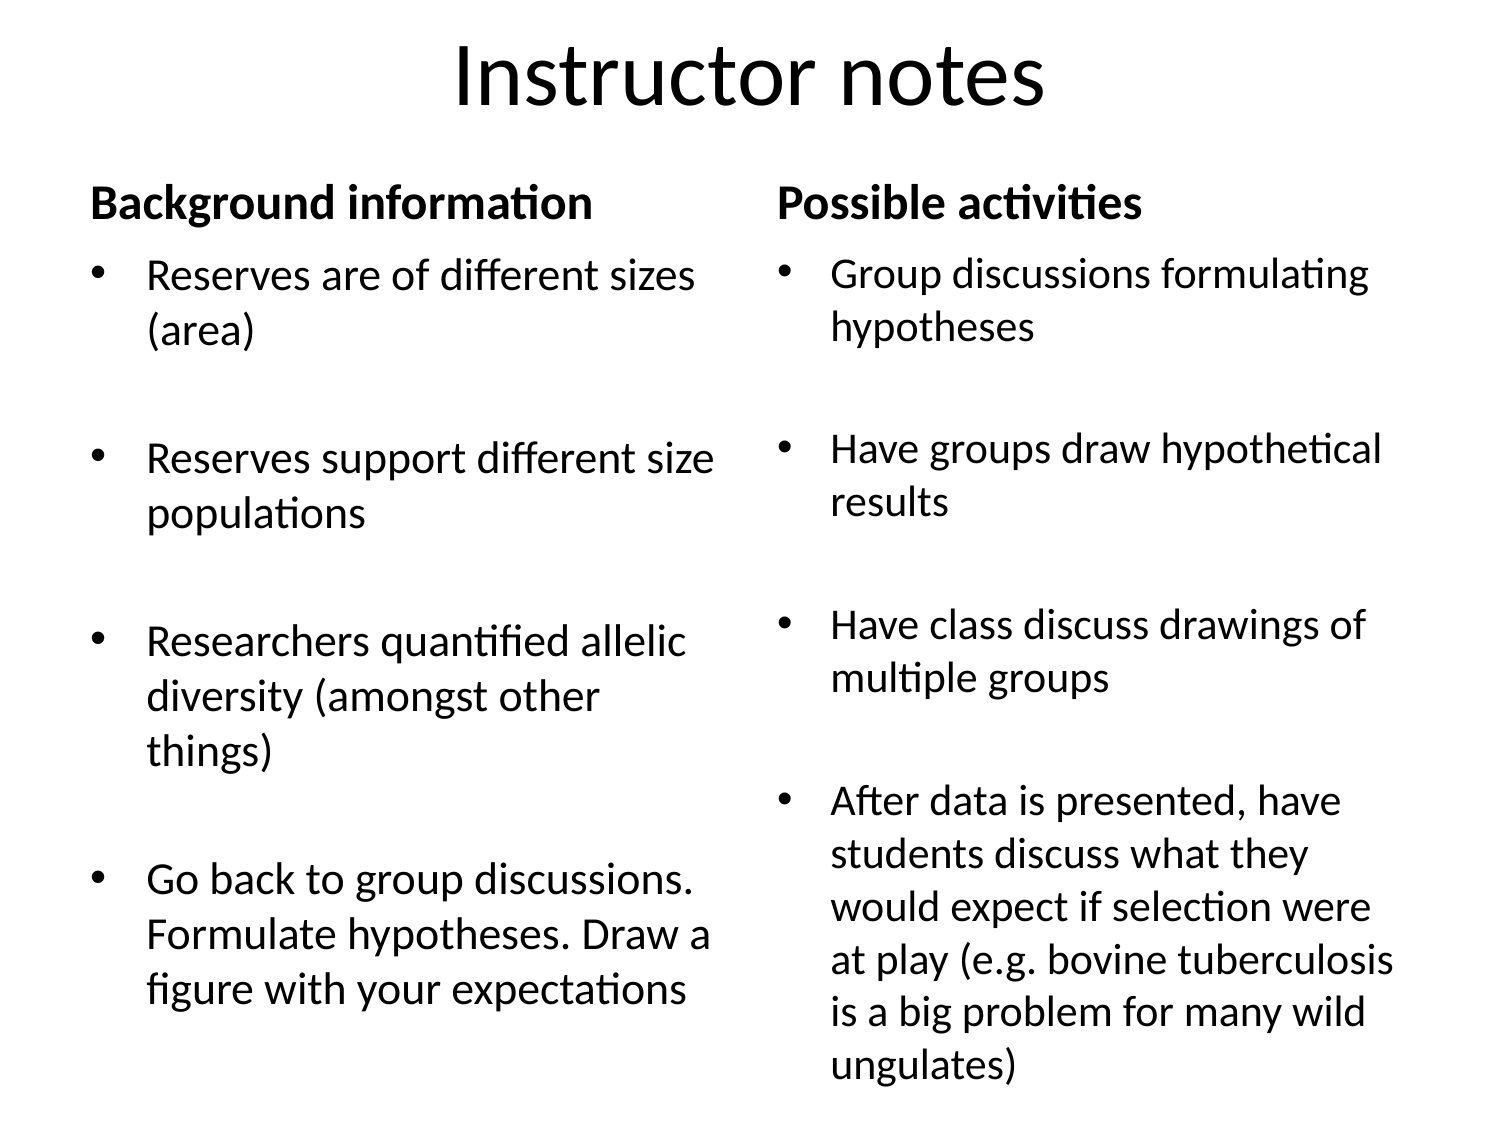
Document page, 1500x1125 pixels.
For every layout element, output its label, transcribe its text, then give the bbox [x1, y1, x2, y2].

title Instructor notes [74, 0, 1426, 163]
list Group discussions formulating hypotheses Have groups draw hypothetical results Have class discuss drawings of multiple groups After data is presented, have students discuss what they would expect if selection were at play (e.g. bovine tuberculosis is a big problem for many wild ungulates) [761, 236, 1426, 1101]
list Reserves are of different sizes (area) Reserves support different size populations Researchers quantified allelic diversity (amongst other things) Go back to group discussions. Formulate hypotheses. Draw a figure with your expectations [74, 236, 738, 1101]
list Possible activities [761, 131, 1426, 236]
list Background information [74, 131, 738, 236]
